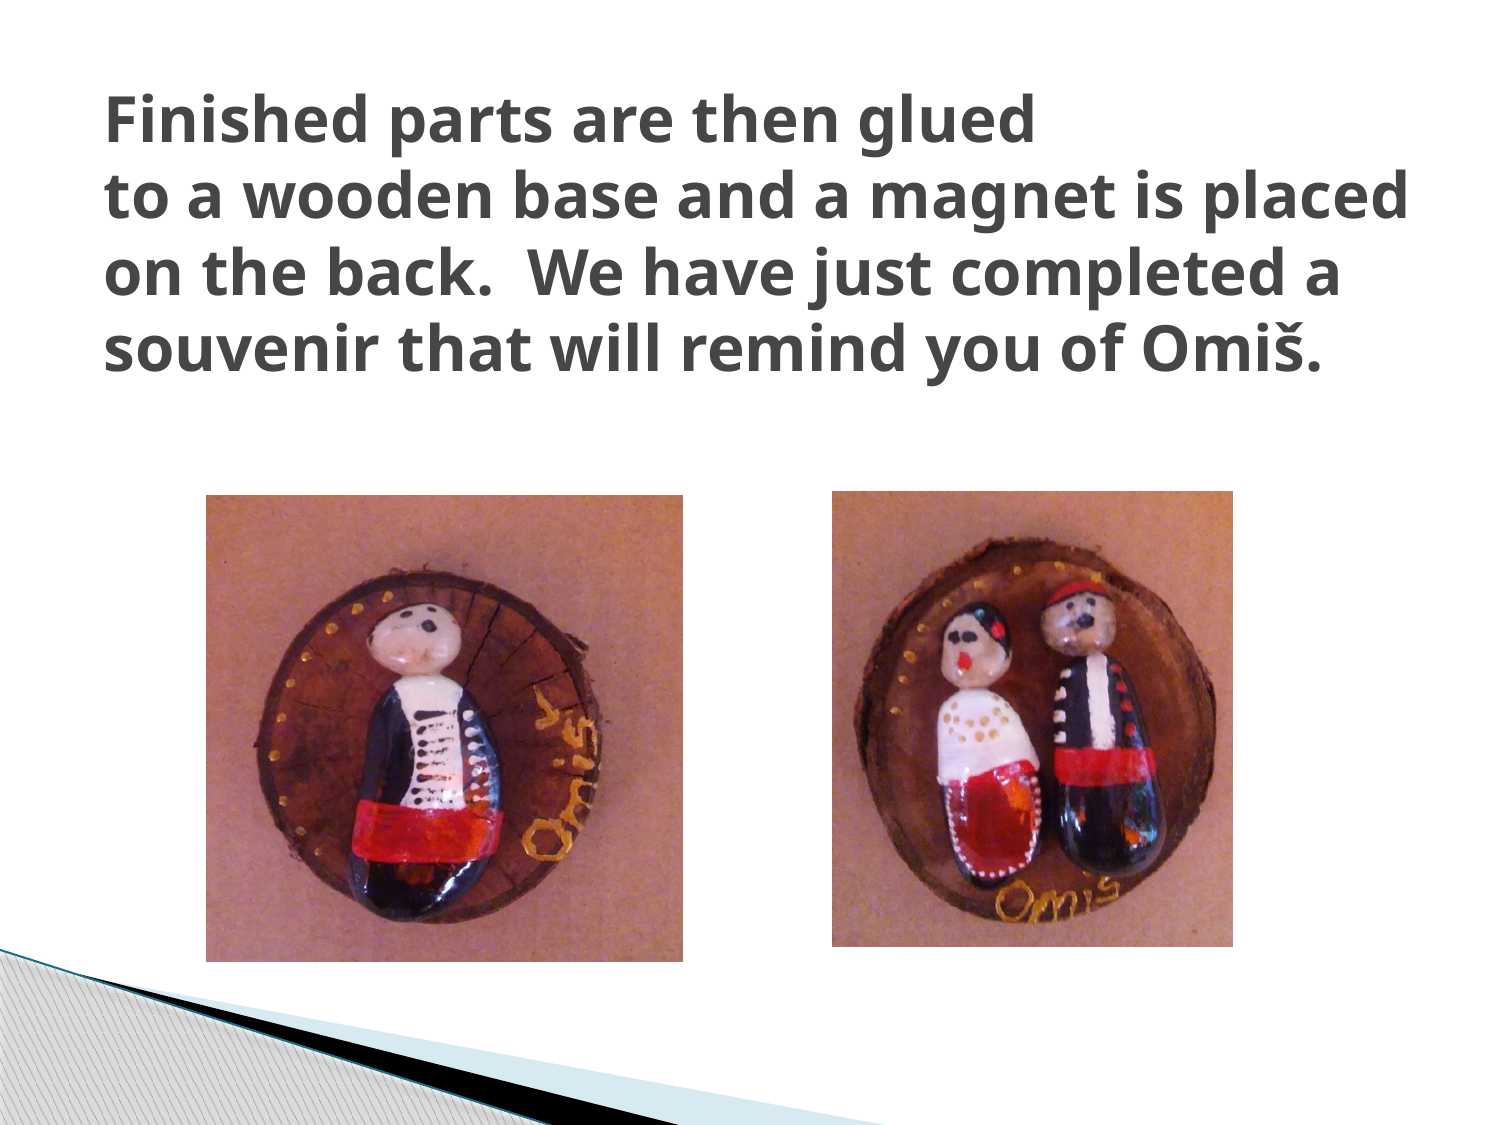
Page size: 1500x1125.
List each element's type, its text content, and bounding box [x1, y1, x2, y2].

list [206, 495, 683, 962]
picture [832, 491, 1233, 948]
title Finished parts are then glued to a wooden base and a magnet is placed on the back. We have just completed a souvenir that will remind you of Omiš. [88, 42, 1439, 421]
